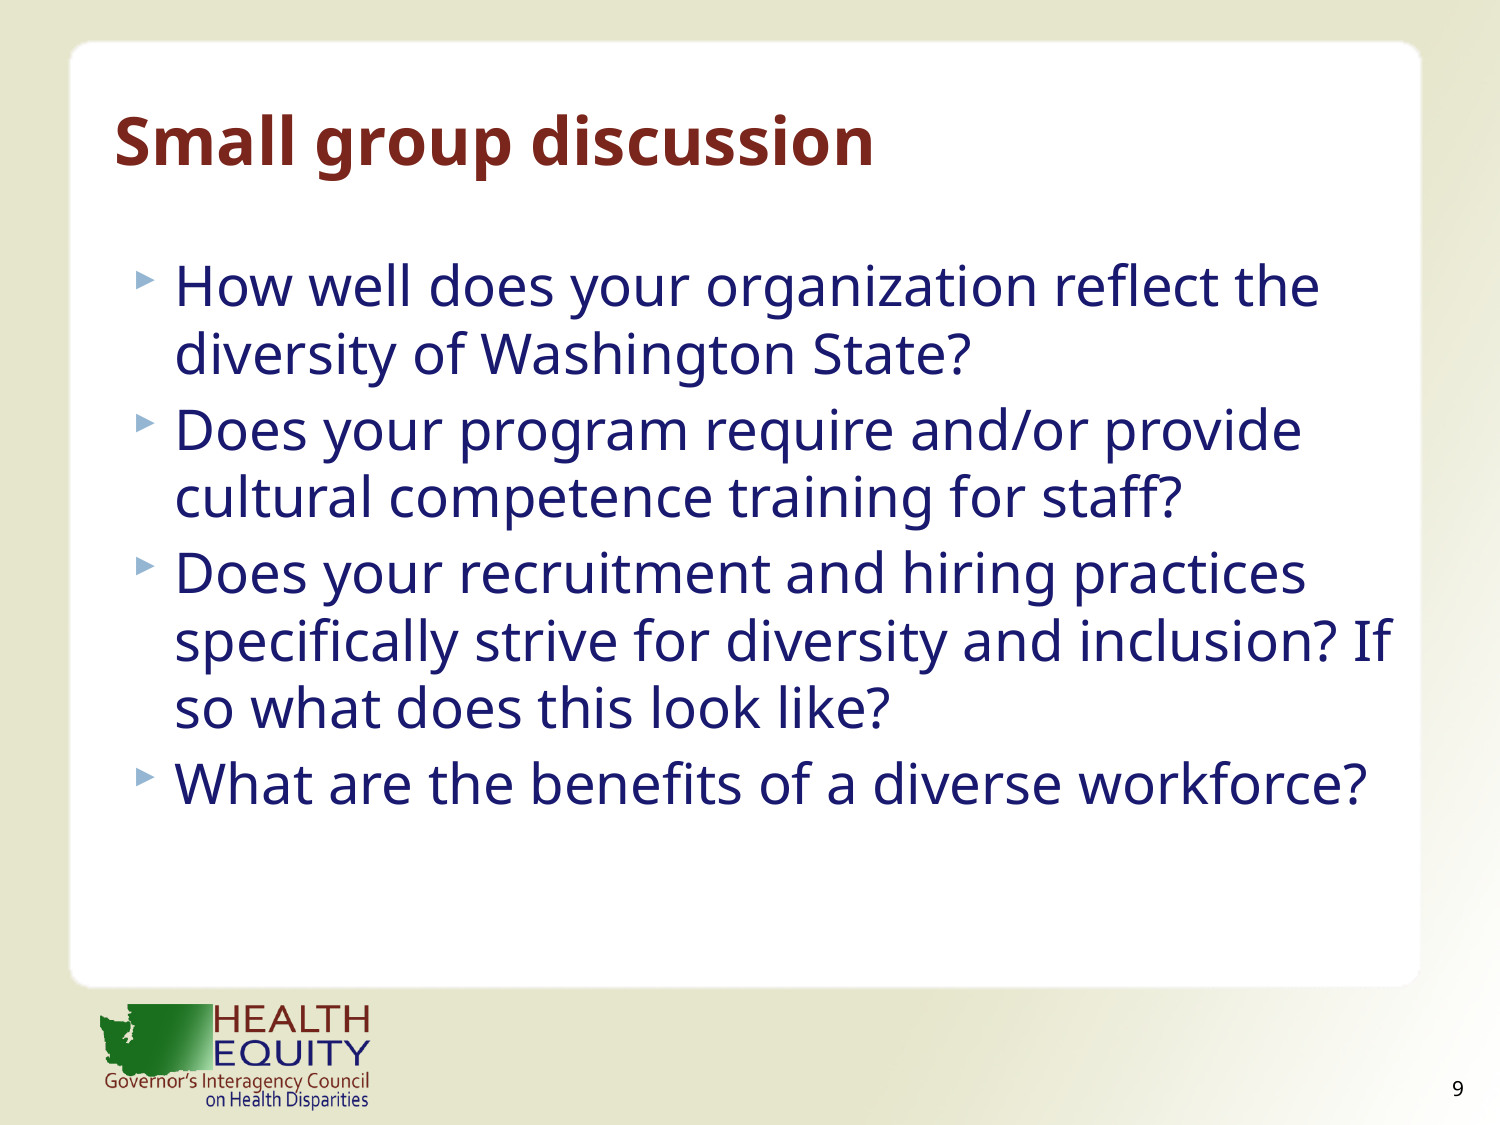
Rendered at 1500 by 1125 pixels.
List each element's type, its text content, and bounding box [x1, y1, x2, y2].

slide_number 8 [1418, 1051, 1479, 1112]
picture [0, 0, 1500, 1125]
title Small group discussion [99, 45, 1425, 233]
list How well does your organization reflect the diversity of Washington State? Does your program require and/or provide cultural competence training for staff? Does your recruitment and hiring practices specifically strive for diversity and inclusion? If so what does this look like? What are the benefits of a diverse workforce? [99, 243, 1425, 986]
